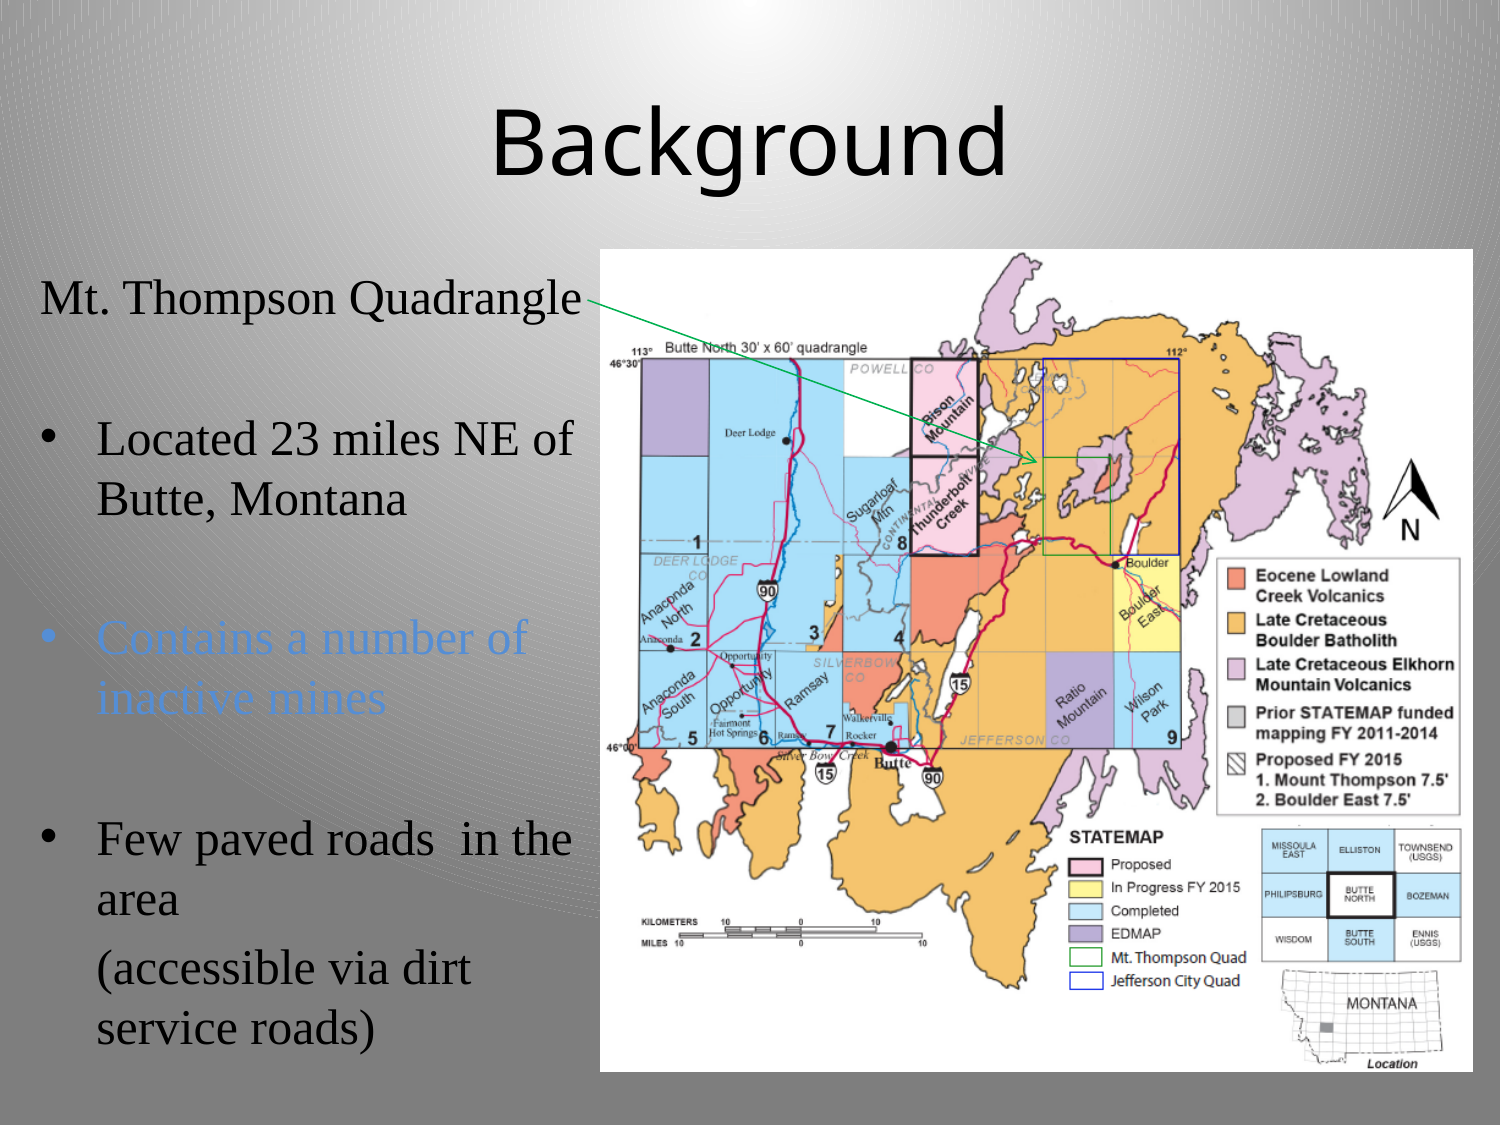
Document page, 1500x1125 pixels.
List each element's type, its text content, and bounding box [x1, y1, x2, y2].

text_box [587, 299, 1038, 463]
picture [599, 249, 1473, 1073]
title Background [75, 45, 1425, 233]
list Mt. Thompson Quadrangle Located 23 miles NE of Butte, Montana Contains a number of inactive mines Few paved roads in the area (accessible via dirt service roads) [24, 257, 600, 1125]
